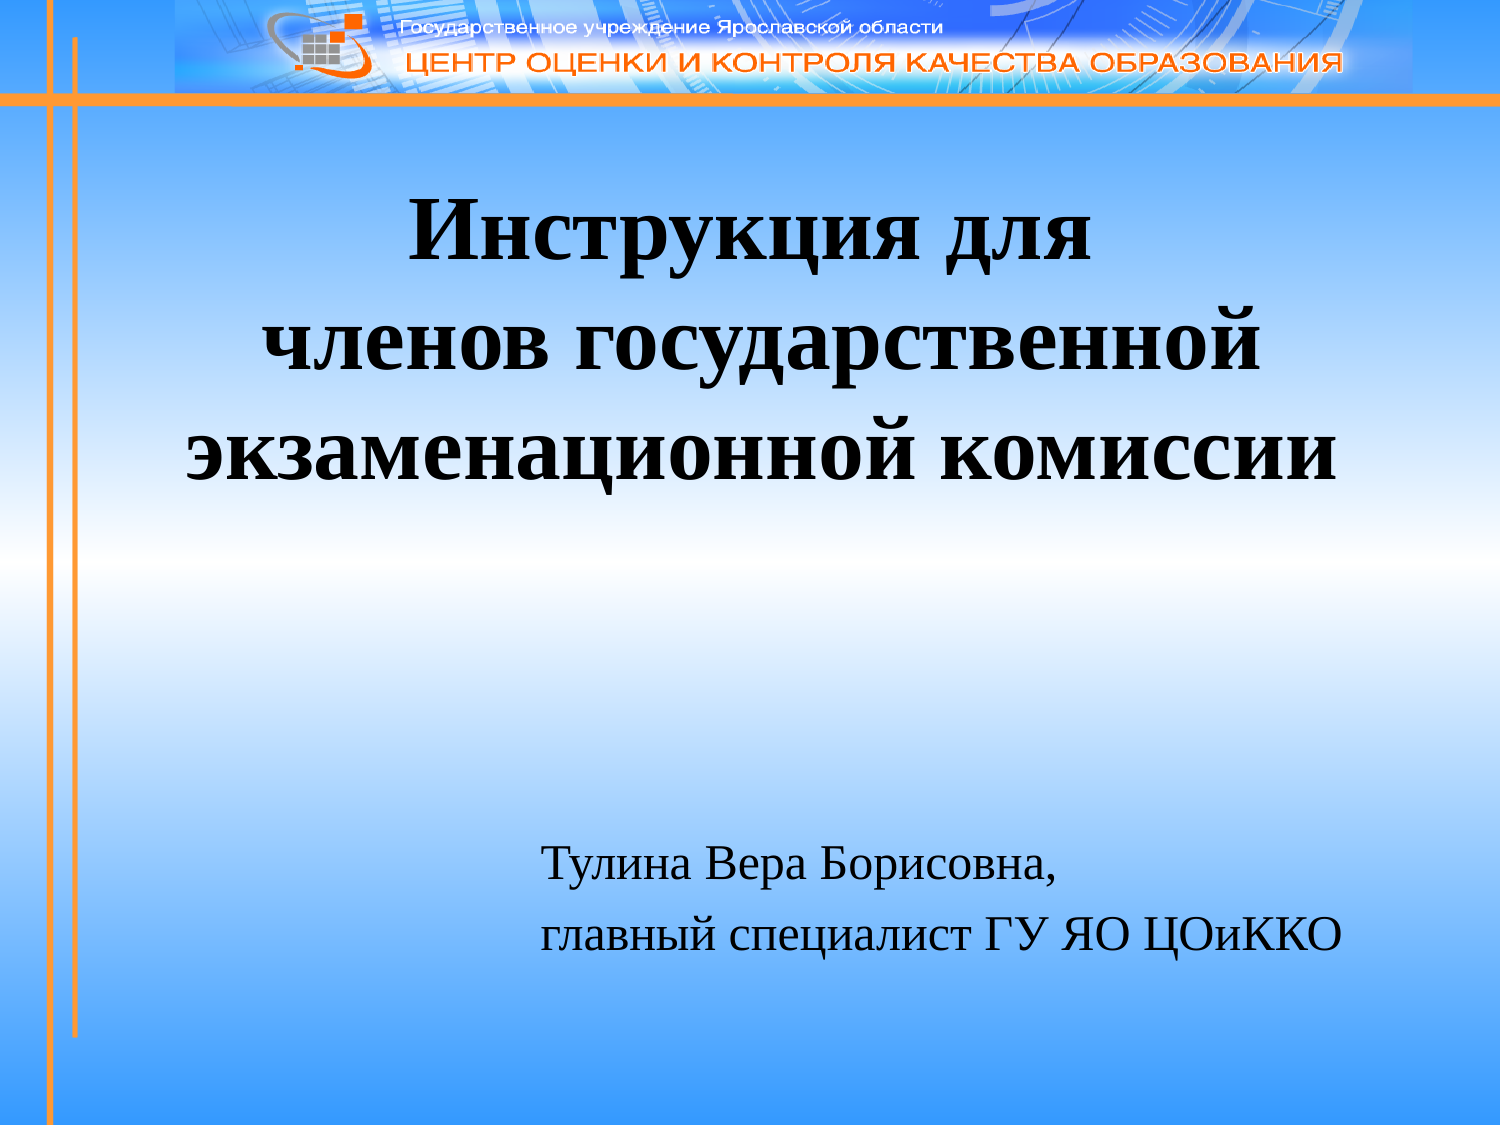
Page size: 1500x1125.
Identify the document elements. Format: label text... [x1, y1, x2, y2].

title Инструкция для членов государственной экзаменационной комиссии [124, 212, 1401, 454]
picture [174, 0, 1413, 93]
subtitle Тулина Вера Борисовна, главный специалист ГУ ЯО ЦОиККО [525, 822, 1500, 1032]
